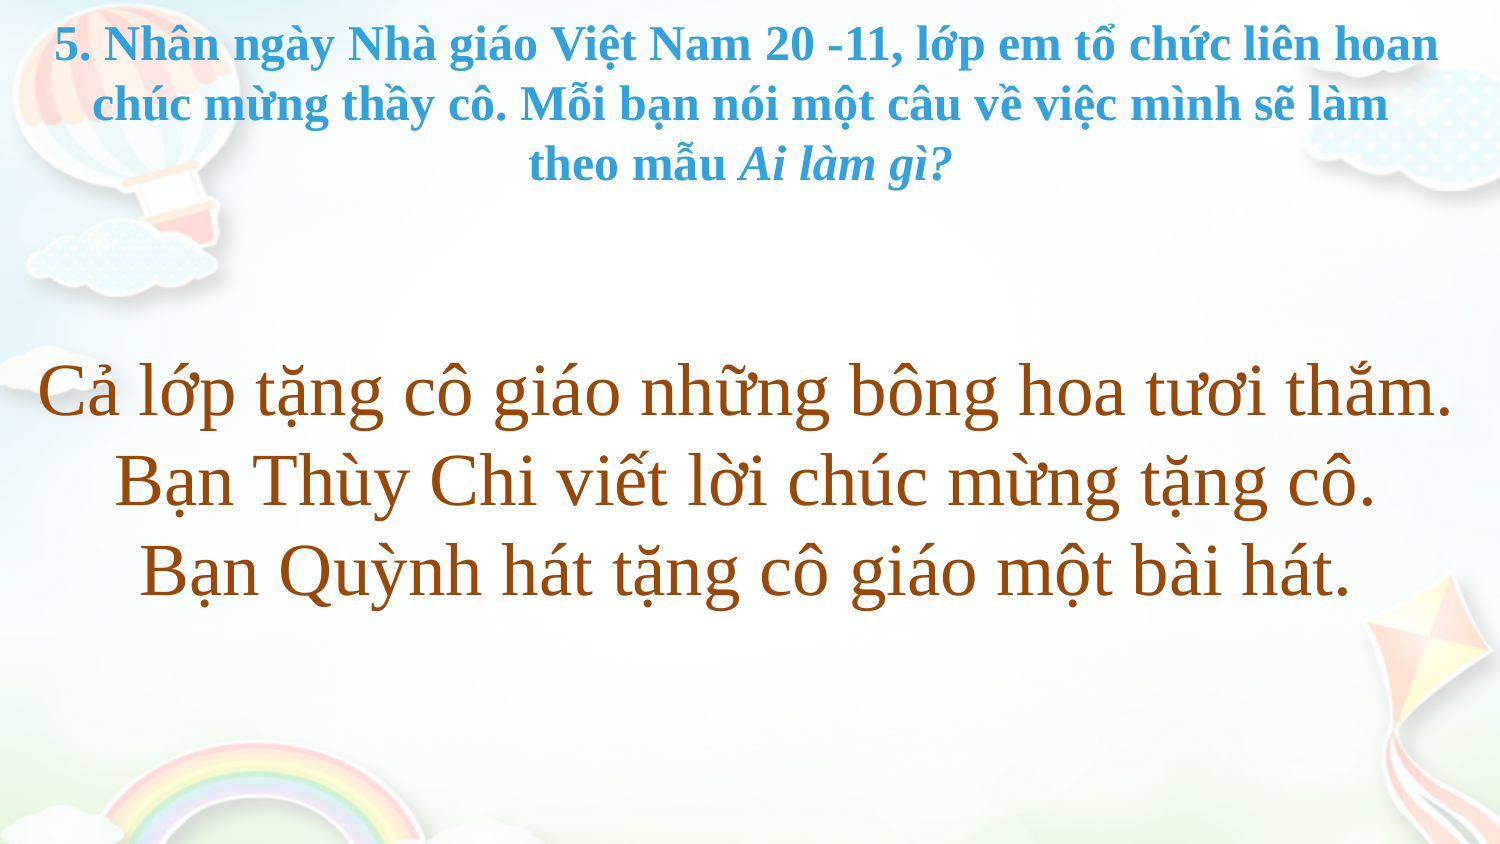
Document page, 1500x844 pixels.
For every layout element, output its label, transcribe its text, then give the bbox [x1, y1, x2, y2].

text_box Cả lớp tặng cô giáo những bông hoa tươi thắm. Bạn Thùy Chi viết lời chúc mừng tặng cô. Bạn Quỳnh hát tặng cô giáo một bài hát. [0, 333, 1493, 619]
text_box 5. Nhân ngày Nhà giáo Việt Nam 20 -11, lớp em tổ chức liên hoan chúc mừng thầy cô. Mỗi bạn nói một câu về việc mình sẽ làm theo mẫu Ai làm gì? [1, 3, 1493, 199]
